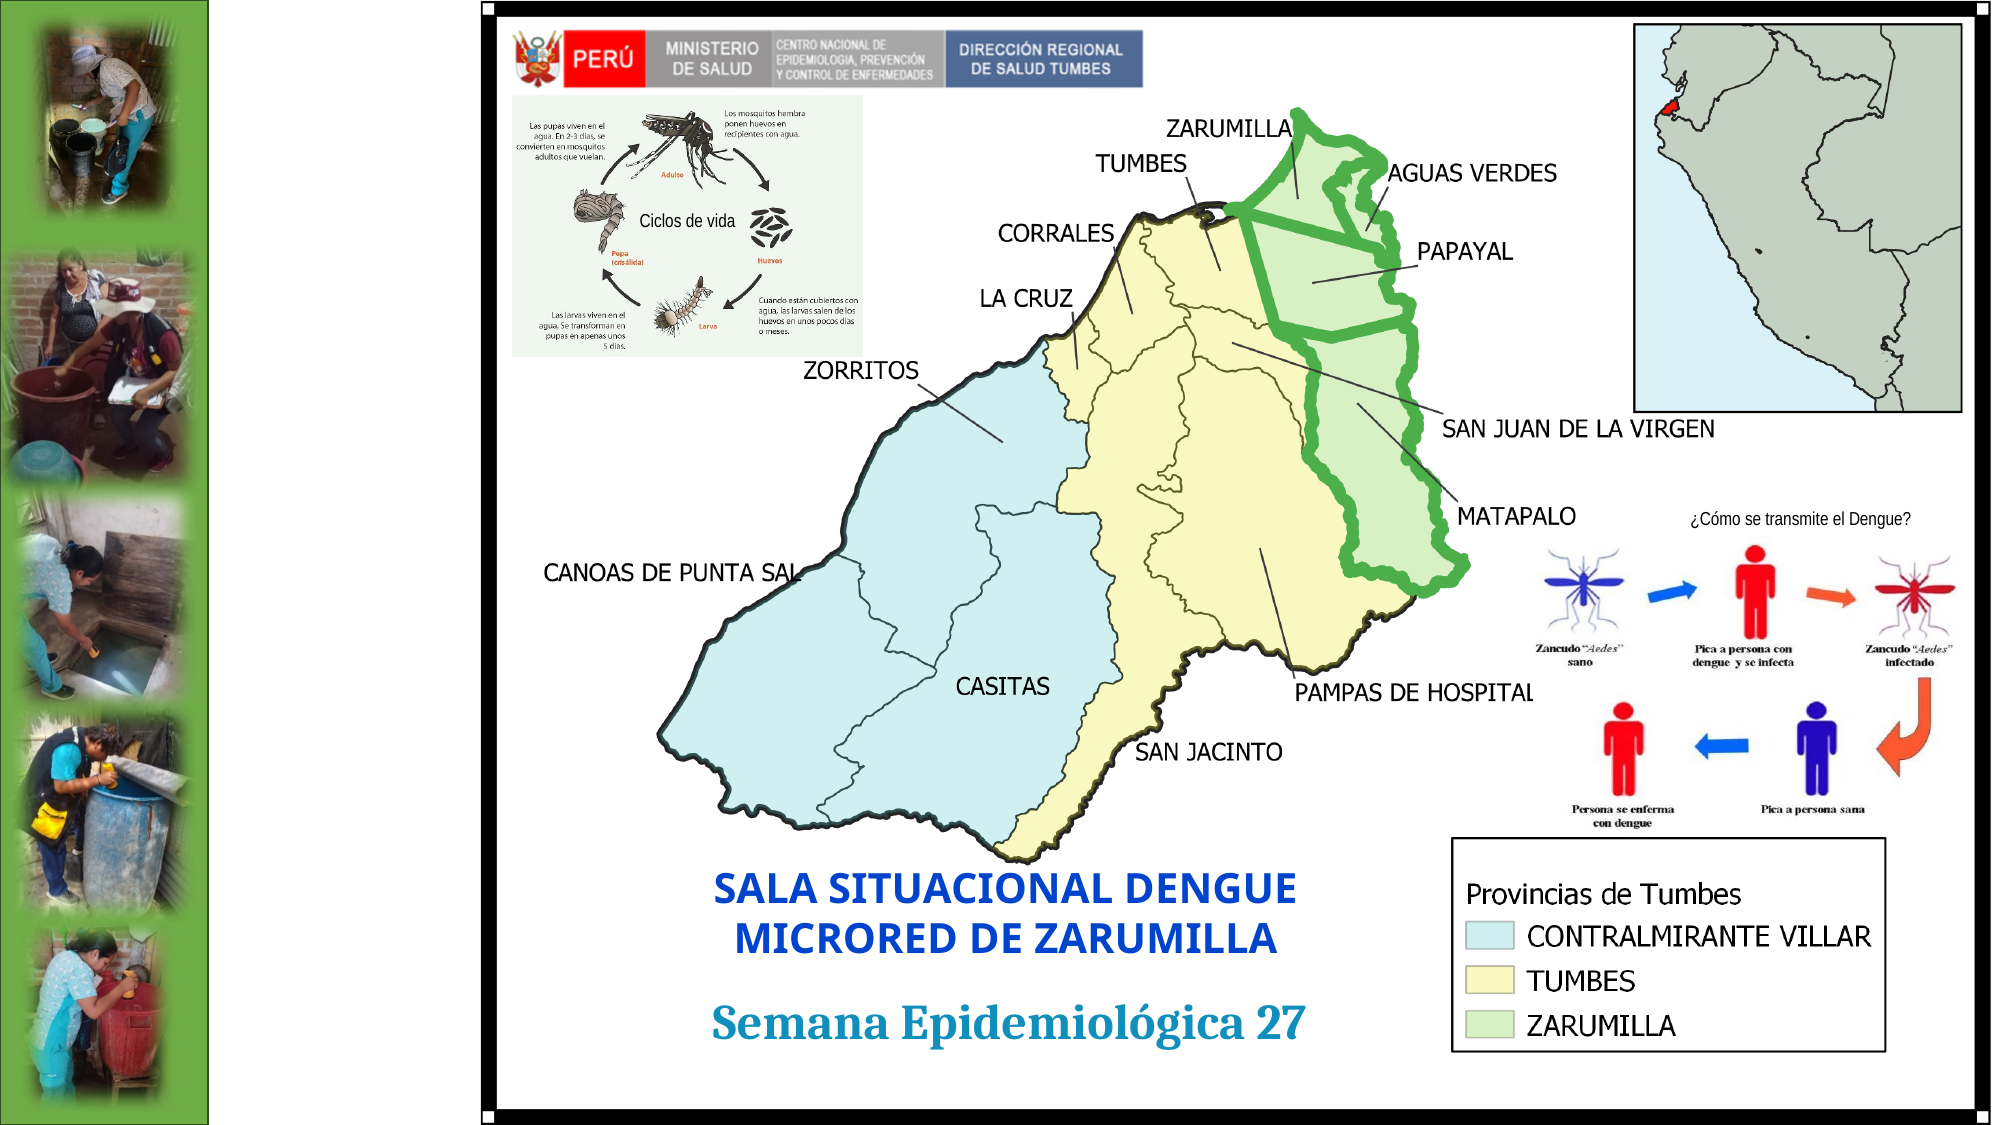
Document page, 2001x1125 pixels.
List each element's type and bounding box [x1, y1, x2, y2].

picture [0, 238, 205, 1115]
picture [22, 9, 185, 226]
picture [466, 0, 2000, 1125]
text_box [0, 0, 209, 1125]
